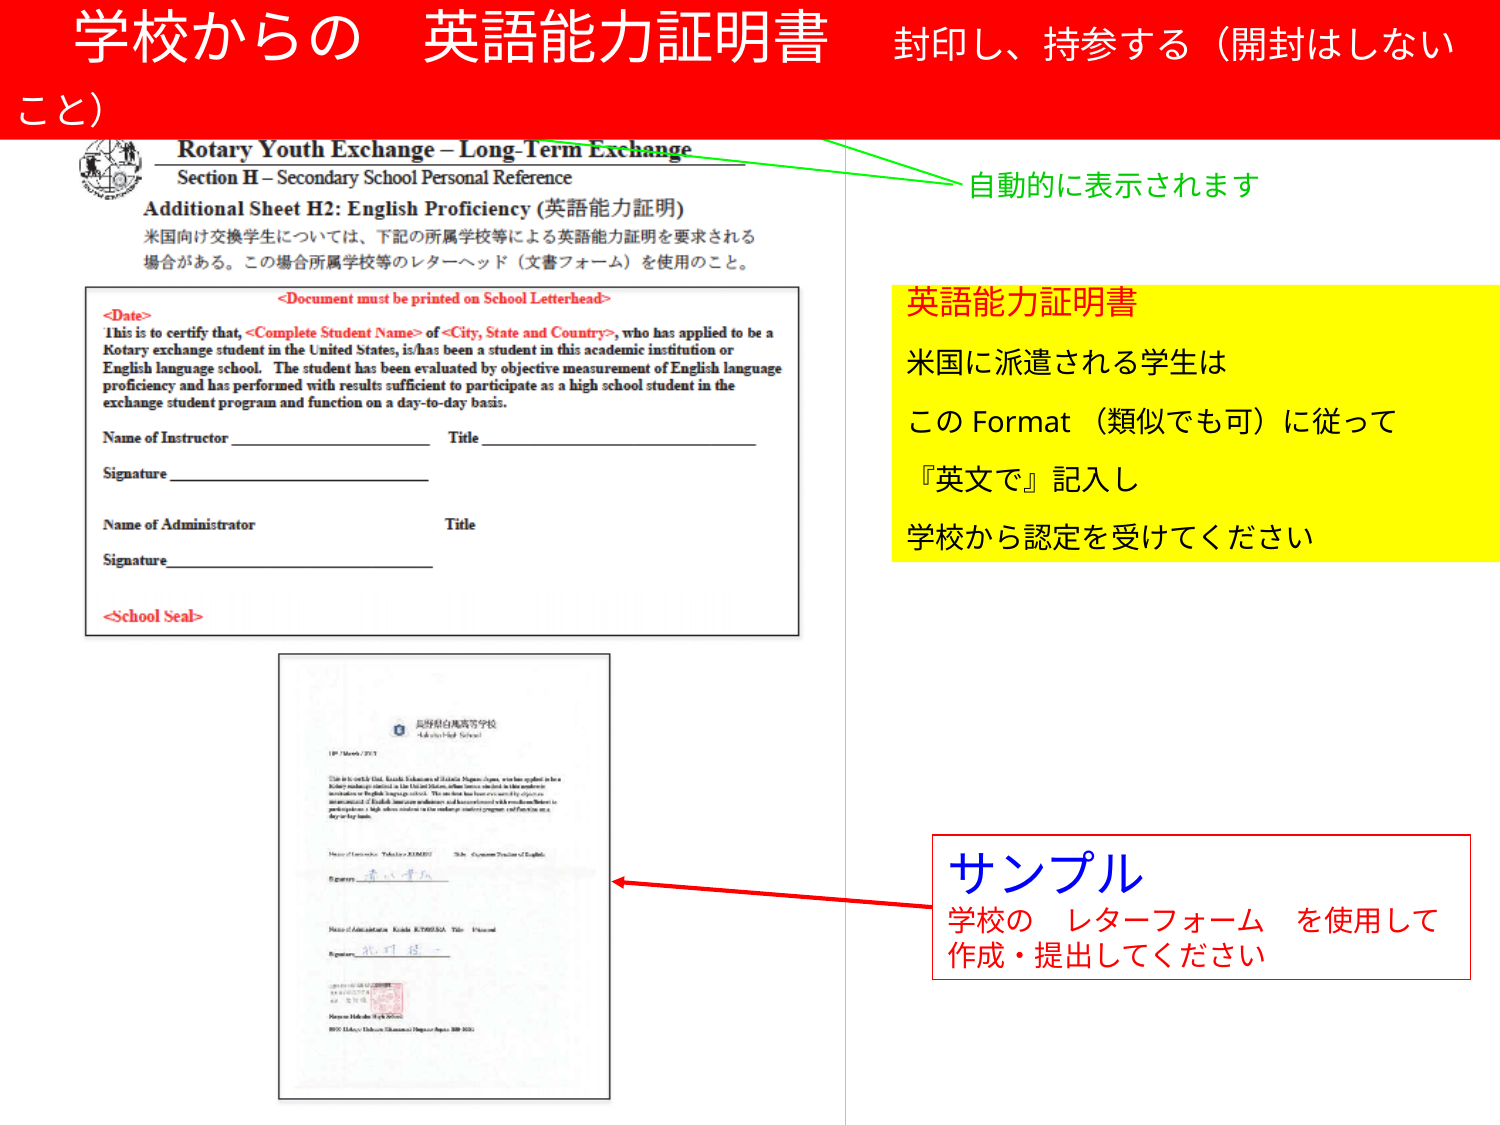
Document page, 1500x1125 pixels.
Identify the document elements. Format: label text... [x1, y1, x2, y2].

text_box 英語能力証明書 米国に派遣される学生は このFormat（類似でも可）に従って 『英文で』記入し 学校から認定を受けてください [891, 284, 1500, 563]
text_box サンプル 学校の レターフォーム を使用して 作成・提出してください [932, 834, 1471, 980]
text_box 学校からの 英語能力証明書 封印し、持参する（開封はしないこと） [0, 0, 1500, 140]
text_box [611, 881, 933, 909]
text_box 自動的に表示されます [953, 159, 1379, 210]
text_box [0, 18, 845, 1125]
